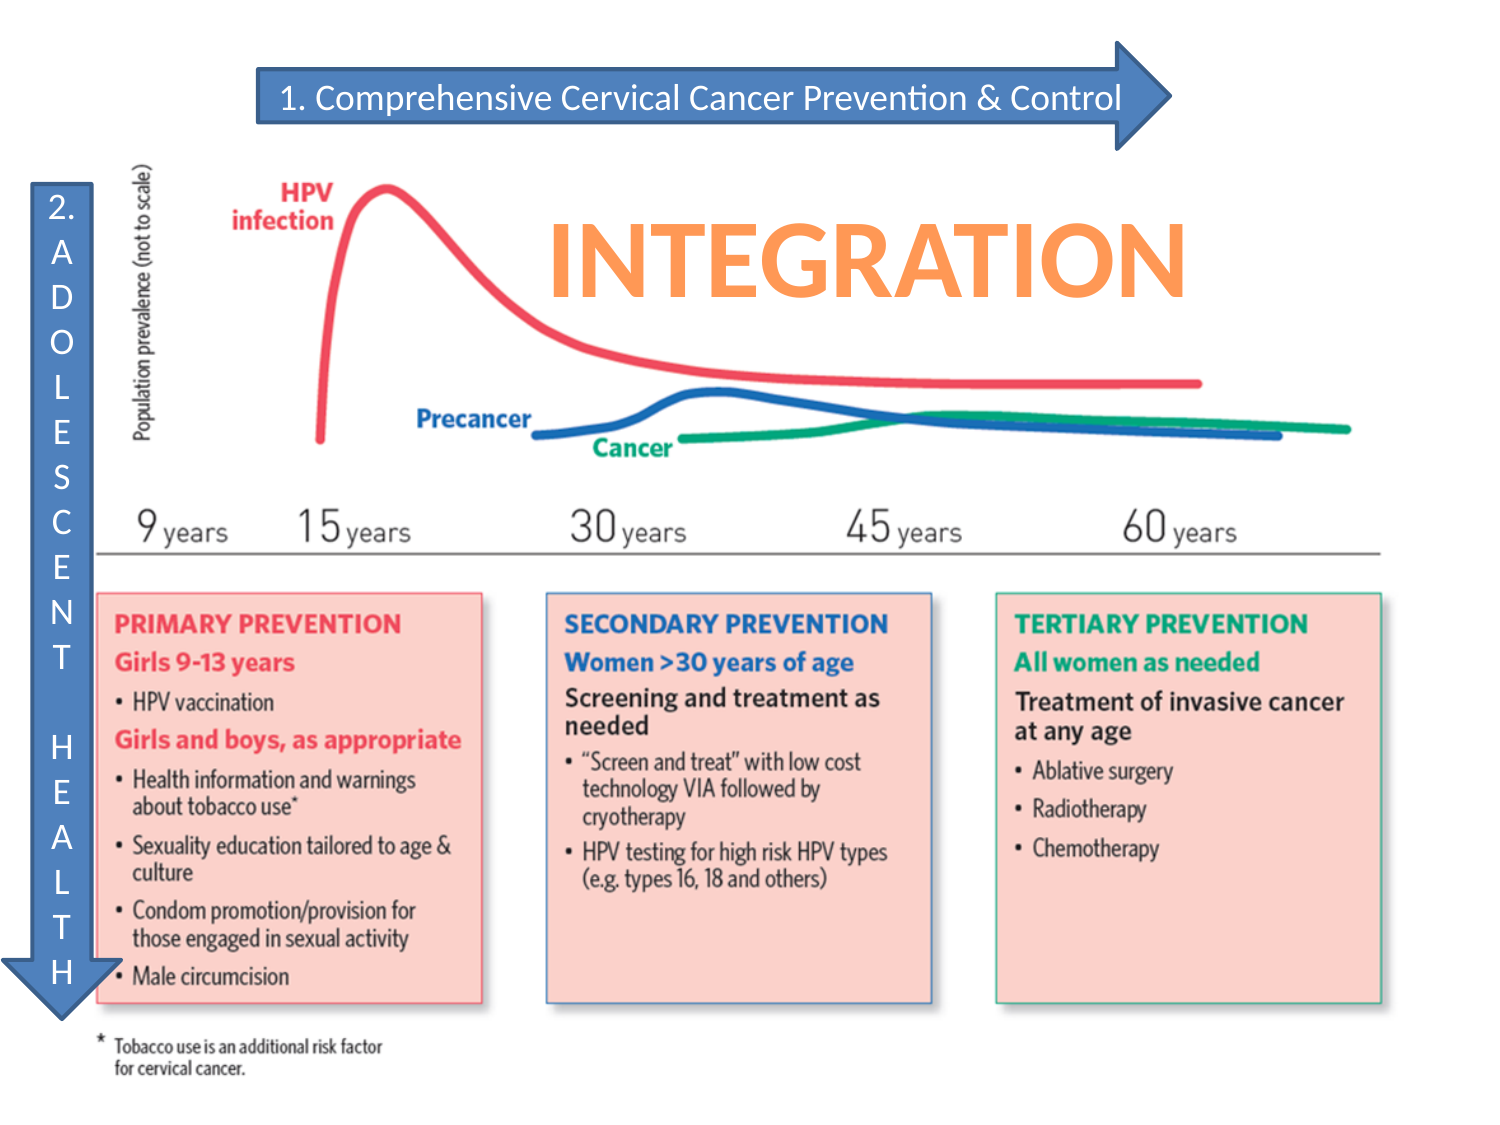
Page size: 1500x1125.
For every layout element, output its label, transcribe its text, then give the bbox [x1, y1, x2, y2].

text_box 1. Comprehensive Cervical Cancer Prevention & Control [255, 40, 1173, 107]
picture [80, 108, 1435, 1108]
text_box 2. ADO LESCENT H E A L T H [0, 181, 75, 1022]
